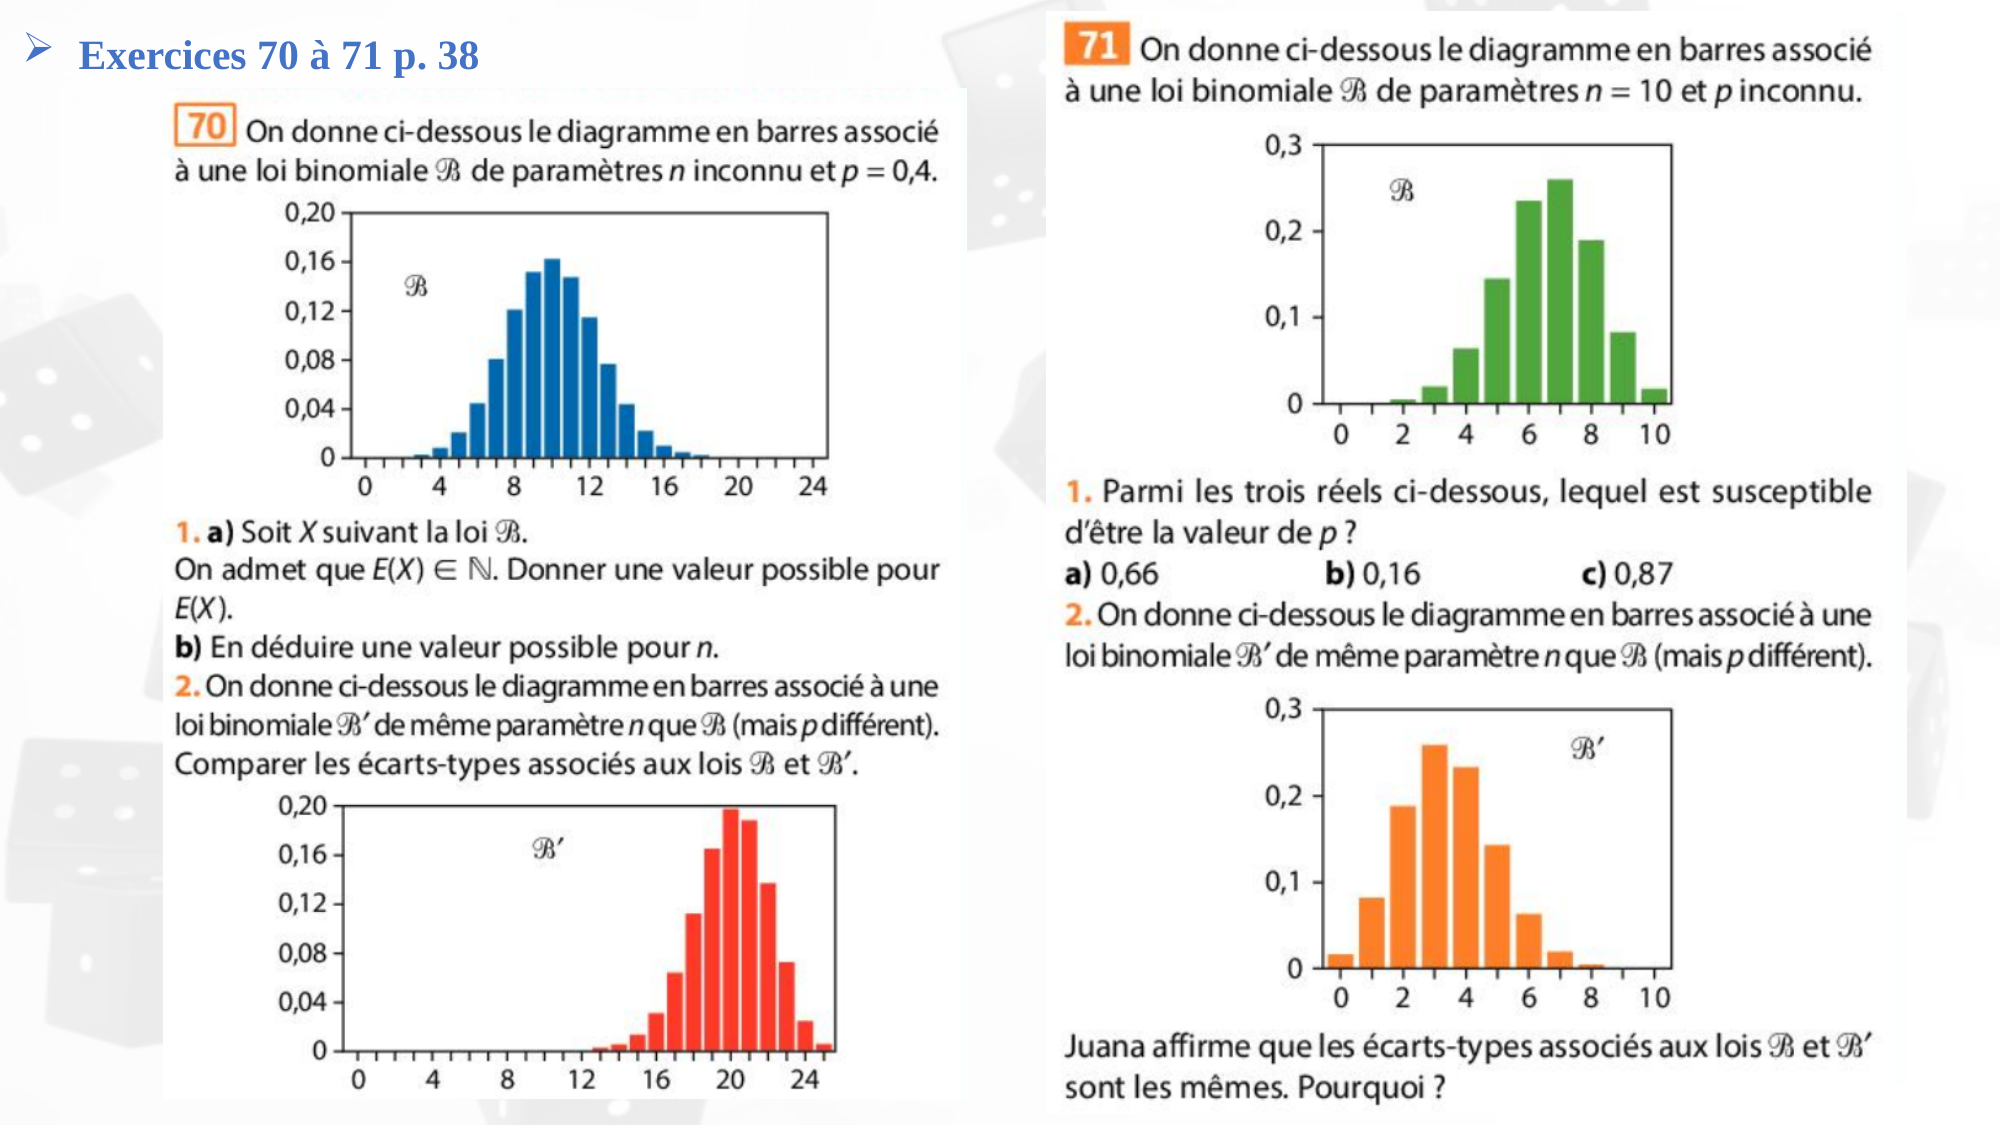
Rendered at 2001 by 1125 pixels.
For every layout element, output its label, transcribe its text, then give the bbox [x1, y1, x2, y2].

picture [1046, 11, 1907, 1114]
text_box Exercices 70 à 71 p. 38 [0, 20, 495, 85]
picture [163, 88, 967, 1099]
